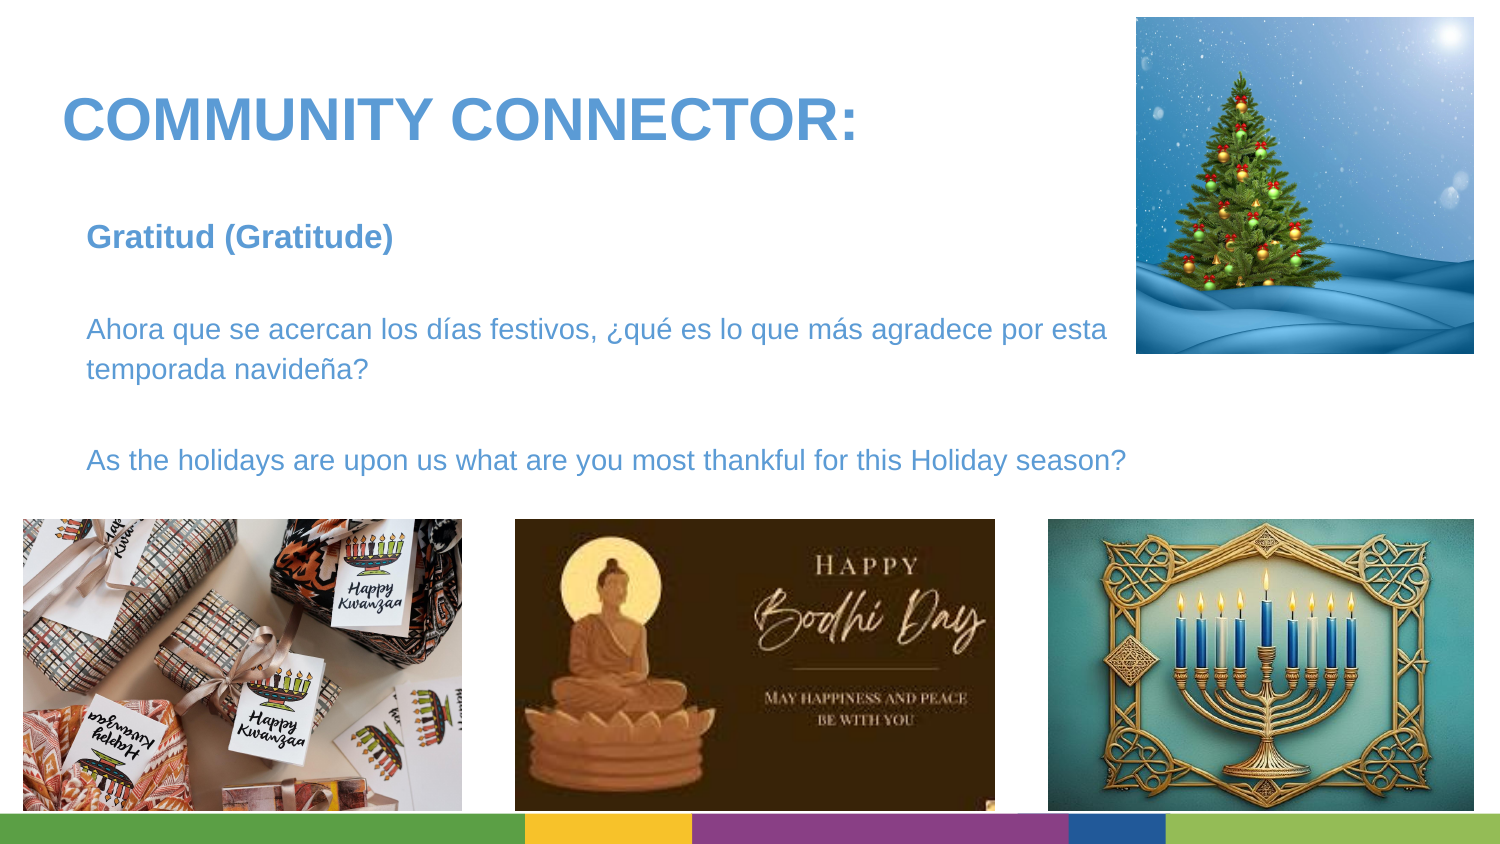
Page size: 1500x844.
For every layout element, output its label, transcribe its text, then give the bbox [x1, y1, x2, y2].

picture [1136, 16, 1474, 355]
title COMMUNITY CONNECTOR: [51, 65, 1131, 160]
picture [515, 518, 995, 812]
picture [23, 518, 462, 812]
picture [1048, 518, 1474, 812]
text_box Gratitud (Gratitude) Ahora que se acercan los días festivos, ¿qué es lo que más agradece por esta temporada navideña? As the holidays are upon us what are you most thankful for this Holiday season? [71, 194, 1189, 576]
